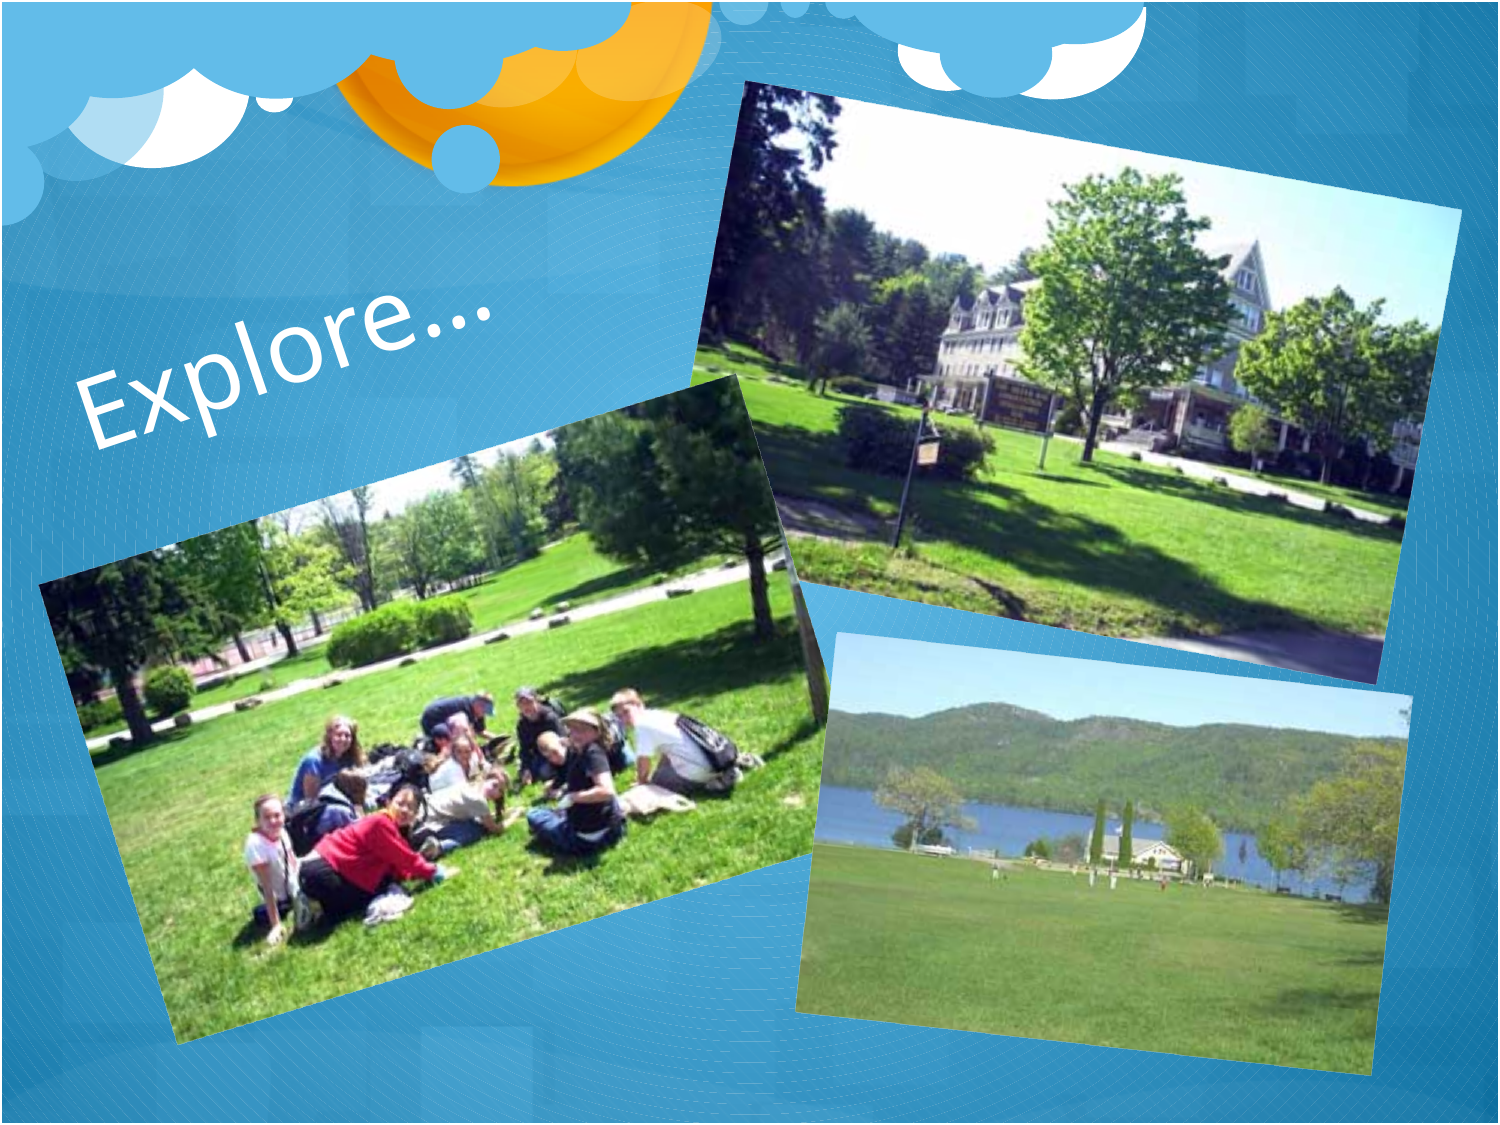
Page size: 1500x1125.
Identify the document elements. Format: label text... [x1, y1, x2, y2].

picture [2, 2, 1498, 1123]
text_box Explore… [42, 177, 613, 484]
